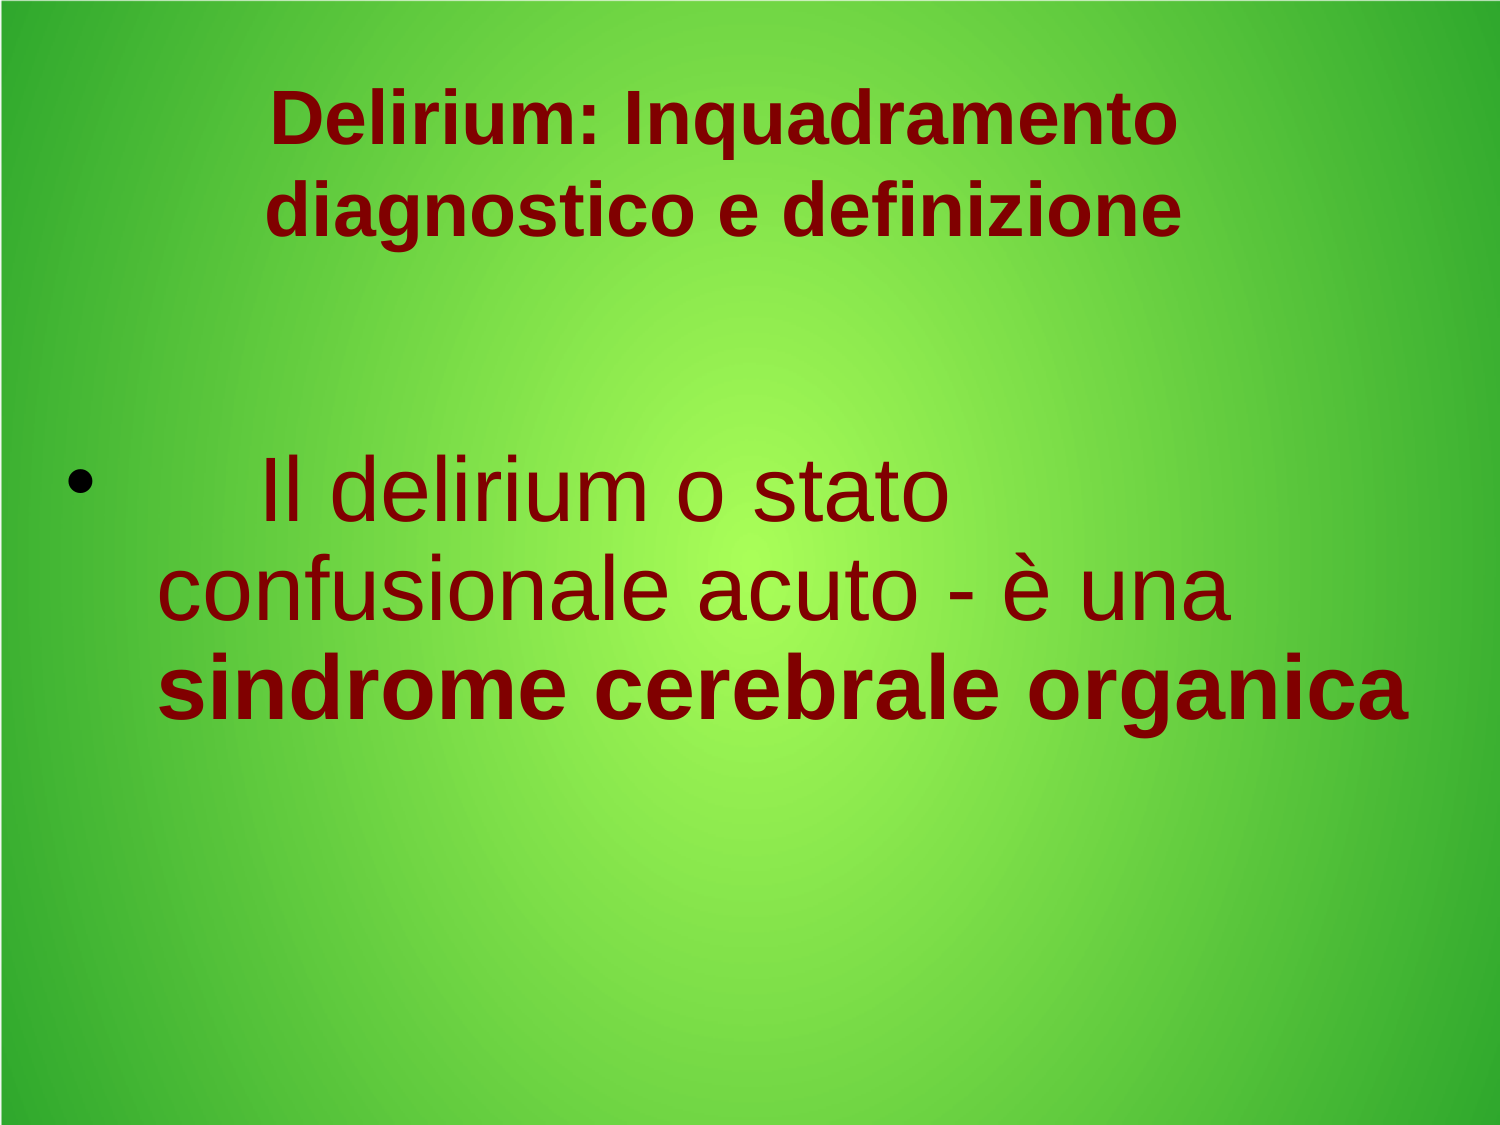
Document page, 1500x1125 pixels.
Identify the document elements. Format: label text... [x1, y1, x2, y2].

list Il delirium o stato confusionale acuto - è una sindrome cerebrale organica [49, 349, 1451, 1043]
picture [0, 0, 1500, 1125]
title Delirium: Inquadramento diagnostico e definizione [87, 24, 1363, 261]
